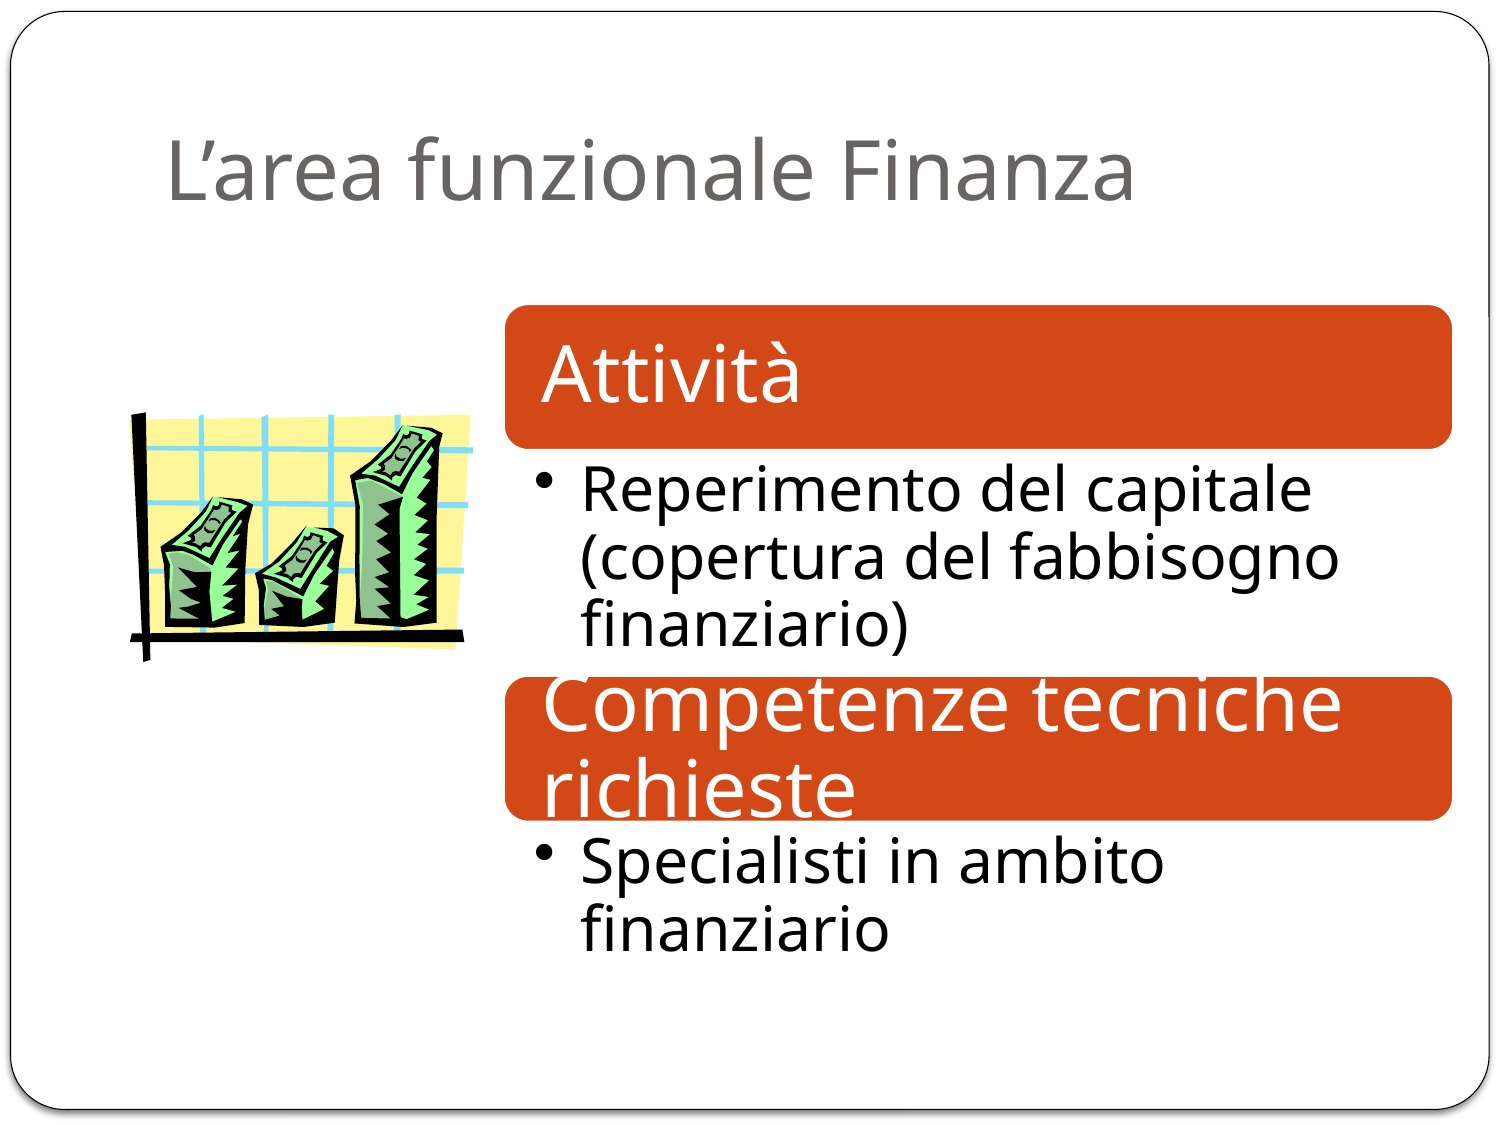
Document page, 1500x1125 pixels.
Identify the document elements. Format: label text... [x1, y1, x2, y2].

picture [128, 409, 476, 665]
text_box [503, 257, 1454, 972]
title L’area funzionale Finanza [150, 45, 1425, 233]
